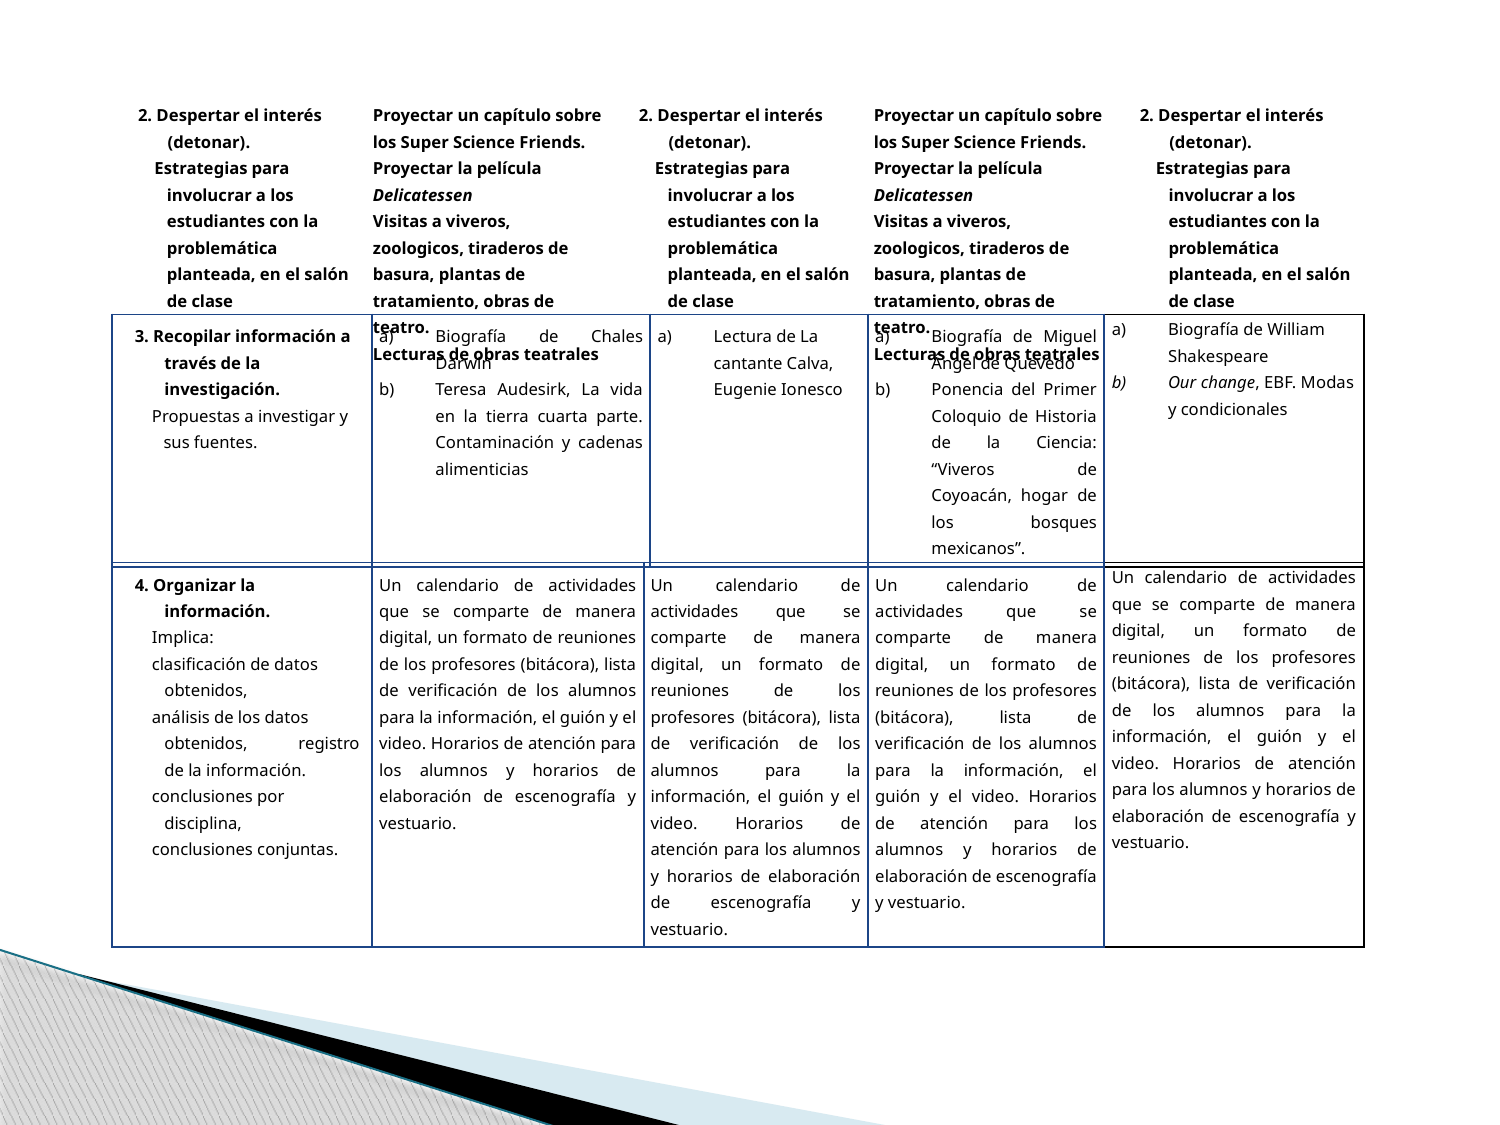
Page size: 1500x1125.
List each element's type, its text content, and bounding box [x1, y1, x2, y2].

table_header Biografía de William Shakespeare Our change, EBF. Modas y condicionales [1105, 315, 1363, 562]
table_header 3. Recopilar información a través de la investigación. Propuestas a investigar y sus fuentes. [113, 315, 371, 562]
table_header Un calendario de actividades que se comparte de manera digital, un formato de reuniones de los profesores (bitácora), lista de verificación de los alumnos para la información, el guión y el video. Horarios de atención para los alumnos y horarios de elaboración de escenografía y vestuario. [869, 563, 1103, 946]
table_header Biografía de Chales Darwin Teresa Audesirk, La vida en la tierra cuarta parte. Contaminación y cadenas alimenticias [373, 315, 649, 562]
table_header 2. Despertar el interés (detonar). Estrategias para involucrar a los estudiantes con la problemática planteada, en el salón de clase [614, 91, 862, 314]
table_header 2. Despertar el interés (detonar). Estrategias para involucrar a los estudiantes con la problemática planteada, en el salón de clase [113, 91, 362, 314]
table_header Un calendario de actividades que se comparte de manera digital, un formato de reuniones de los profesores (bitácora), lista de verificación de los alumnos para la información, el guión y el video. Horarios de atención para los alumnos y horarios de elaboración de escenografía y vestuario. [1105, 563, 1363, 946]
table_header Un calendario de actividades que se comparte de manera digital, un formato de reuniones de los profesores (bitácora), lista de verificación de los alumnos para la información, el guión y el video. Horarios de atención para los alumnos y horarios de elaboración de escenografía y vestuario. [645, 563, 867, 946]
table_header 4. Organizar la información. Implica: clasificación de datos obtenidos, análisis de los datos obtenidos, registro de la información. conclusiones por disciplina, conclusiones conjuntas. [113, 563, 371, 946]
table_header Proyectar un capítulo sobre los Super Science Friends. Proyectar la película Delicatessen Visitas a viveros, zoologicos, tiraderos de basura, plantas de tratamiento, obras de teatro. Lecturas de obras teatrales [864, 91, 1113, 314]
table_header Lectura de La cantante Calva, Eugenie Ionesco [651, 315, 867, 562]
table_header 2. Despertar el interés (detonar). Estrategias para involucrar a los estudiantes con la problemática planteada, en el salón de clase [1115, 91, 1363, 314]
table_header Proyectar un capítulo sobre los Super Science Friends. Proyectar la película Delicatessen Visitas a viveros, zoologicos, tiraderos de basura, plantas de tratamiento, obras de teatro. Lecturas de obras teatrales [363, 91, 612, 314]
table_header Un calendario de actividades que se comparte de manera digital, un formato de reuniones de los profesores (bitácora), lista de verificación de los alumnos para la información, el guión y el video. Horarios de atención para los alumnos y horarios de elaboración de escenografía y vestuario. [373, 563, 643, 946]
table_header Biografía de Miguel Ángel de Quevedo Ponencia del Primer Coloquio de Historia de la Ciencia: “Viveros de Coyoacán, hogar de los bosques mexicanos”. [869, 315, 1103, 562]
